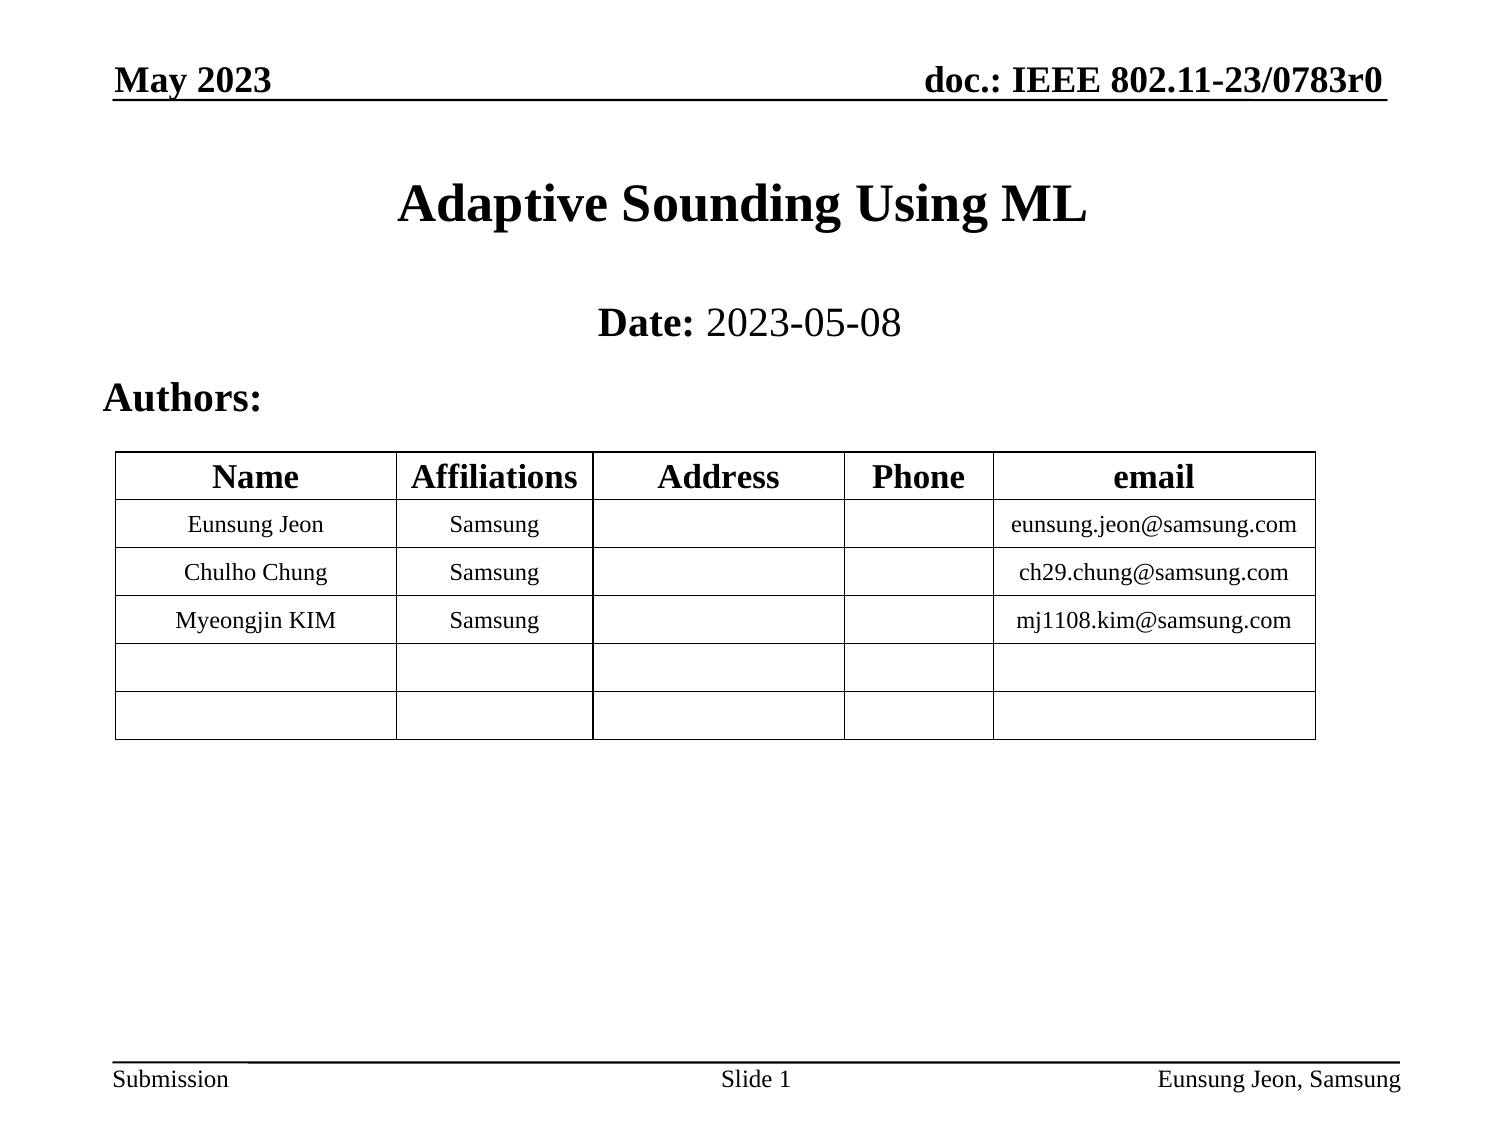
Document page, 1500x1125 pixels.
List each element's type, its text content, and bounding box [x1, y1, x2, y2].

slide_number Slide 1 [712, 1082, 800, 1093]
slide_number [114, 54, 316, 101]
list Date: 2023-05-08 [112, 287, 1388, 351]
footer Eunsung Jeon, Samsung [1155, 1061, 1402, 1093]
title Adaptive Sounding Using ML [62, 112, 1426, 288]
text_box Authors: [87, 362, 325, 425]
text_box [86, 451, 1345, 1074]
